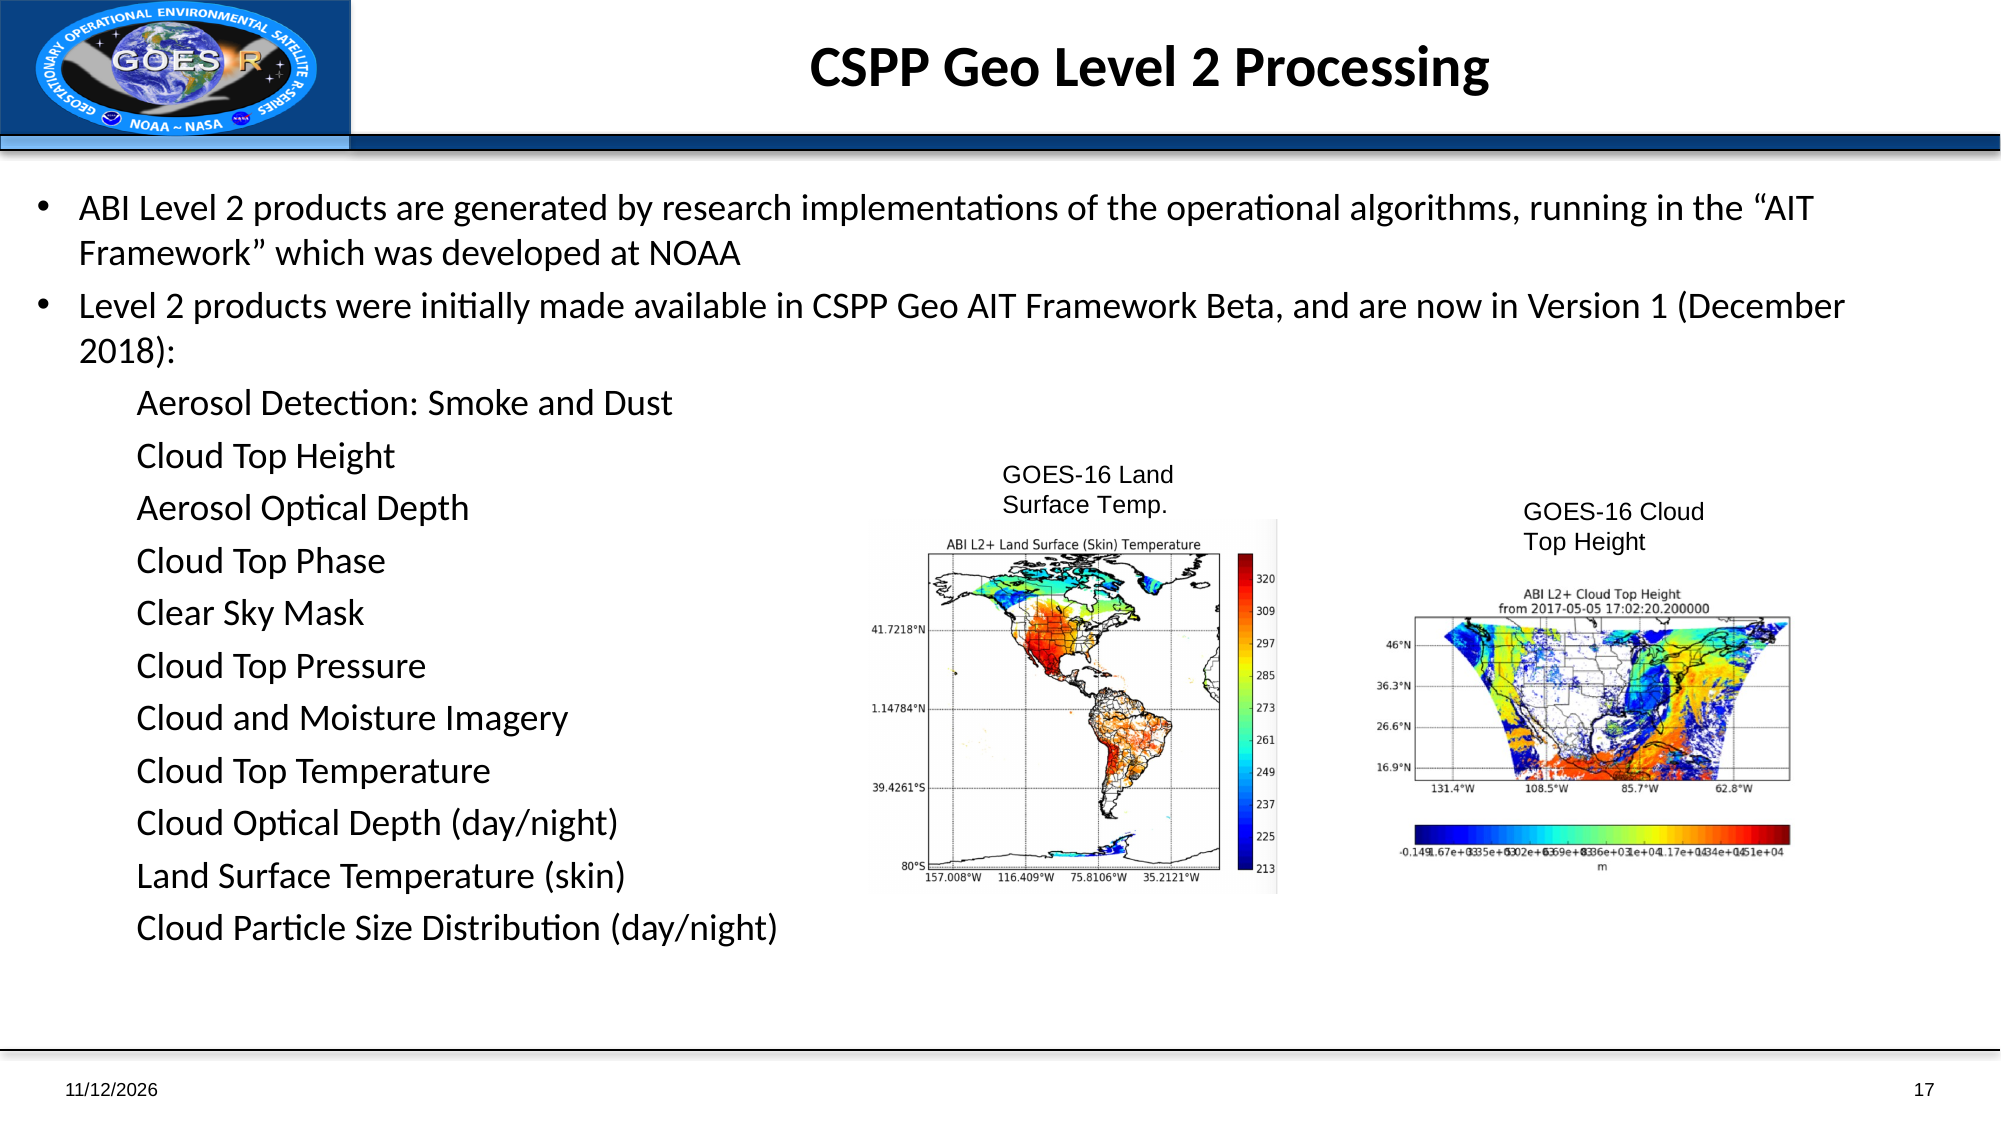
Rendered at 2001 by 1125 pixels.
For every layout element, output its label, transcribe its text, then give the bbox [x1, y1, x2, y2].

text_box GOES-16 Cloud Top Height [1521, 495, 1738, 556]
text_box GOES-16 Land Surface Temp. [1000, 459, 1188, 519]
list ABI Level 2 products are generated by research implementations of the operational algorithms, running in the “AIT Framework” which was developed at NOAA Level 2 products were initially made available in CSPP Geo AIT Framework Beta, and are now in Version 1 (December 2018): Aerosol Detection: Smoke and Dust Cloud Top Height Aerosol Optical Depth Cloud Top Phase Clear Sky Mask Cloud Top Pressure Cloud and Moisture Imagery Cloud Top Temperature Cloud Optical Depth (day/night) Land Surface Temperature (skin) Cloud Particle Size Distribution (day/night) [36, 183, 1859, 1040]
text_box [868, 519, 1278, 894]
slide_number 17 [1569, 1059, 1950, 1119]
picture [34, 1, 317, 137]
text_box [1370, 572, 1800, 888]
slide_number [50, 1059, 431, 1119]
title CSPP Geo Level 2 Processing [350, 0, 1950, 135]
